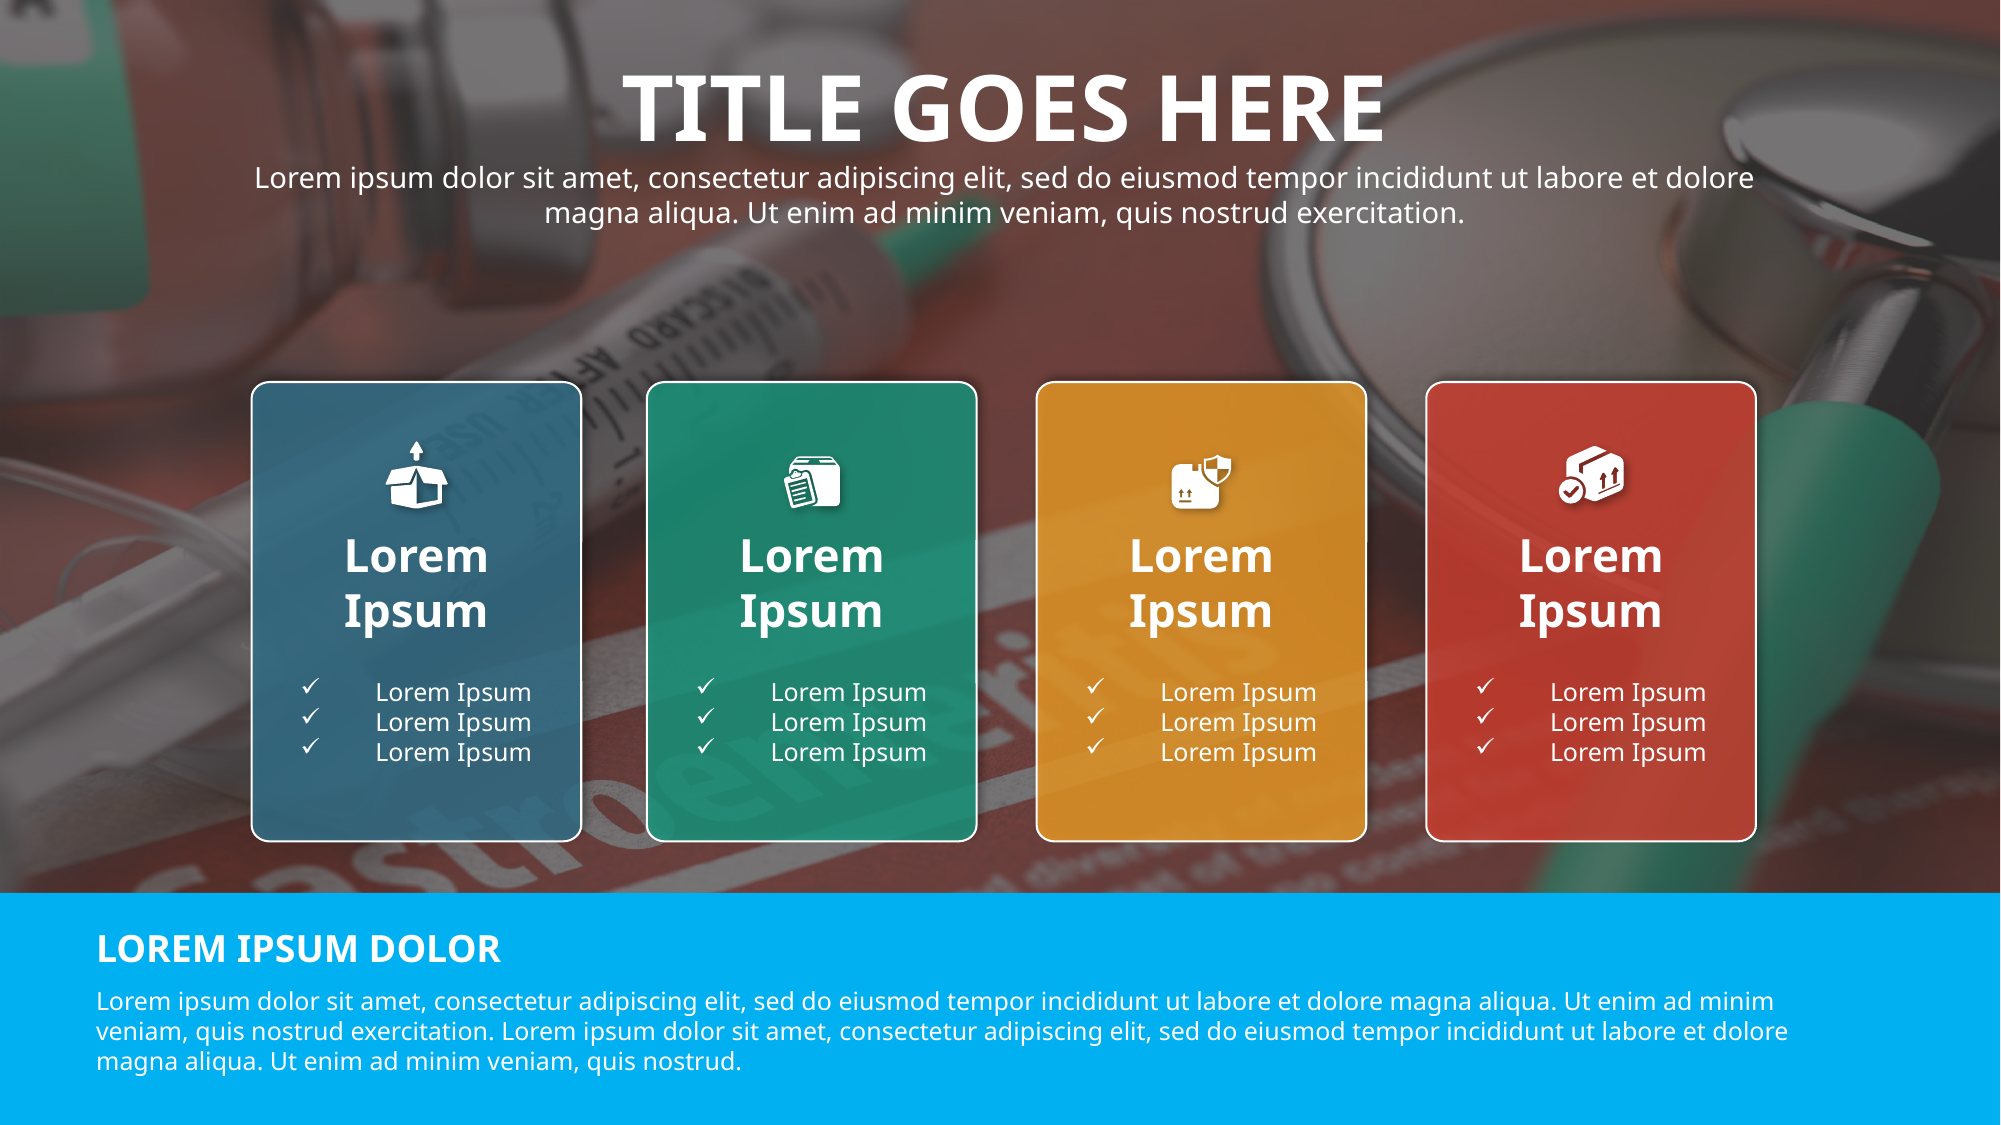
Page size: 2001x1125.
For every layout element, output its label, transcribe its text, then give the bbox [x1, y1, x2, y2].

text_box Lorem Ipsum Lorem Ipsum Lorem Ipsum Lorem Ipsum [1425, 380, 1757, 843]
text_box [409, 441, 423, 461]
text_box [1171, 454, 1232, 509]
text_box Lorem Ipsum Lorem Ipsum Lorem Ipsum Lorem Ipsum [250, 380, 583, 843]
text_box [1566, 446, 1624, 502]
text_box [385, 465, 448, 509]
text_box LOREM IPSUM DOLOR Lorem ipsum dolor sit amet, consectetur adipiscing elit, sed do eiusmod tempor incididunt ut labore et dolore magna aliqua. Ut enim ad minim veniam, quis nostrud exercitation. Lorem ipsum dolor sit amet, consectetur adipiscing elit, sed do eiusmod tempor incididunt ut labore et dolore magna aliqua. Ut enim ad minim veniam, quis nostrud. [81, 918, 1818, 1083]
text_box Lorem Ipsum Lorem Ipsum Lorem Ipsum Lorem Ipsum [645, 380, 978, 843]
text_box [0, 892, 2000, 1125]
text_box [784, 456, 840, 509]
text_box TITLE GOES HERE Lorem ipsum dolor sit amet, consectetur adipiscing elit, sed do eiusmod tempor incididunt ut labore et dolore magna aliqua. Ut enim ad minim veniam, quis nostrud exercitation. [192, 42, 1818, 237]
text_box [1558, 479, 1584, 504]
text_box Lorem Ipsum Lorem Ipsum Lorem Ipsum Lorem Ipsum [1035, 380, 1368, 843]
